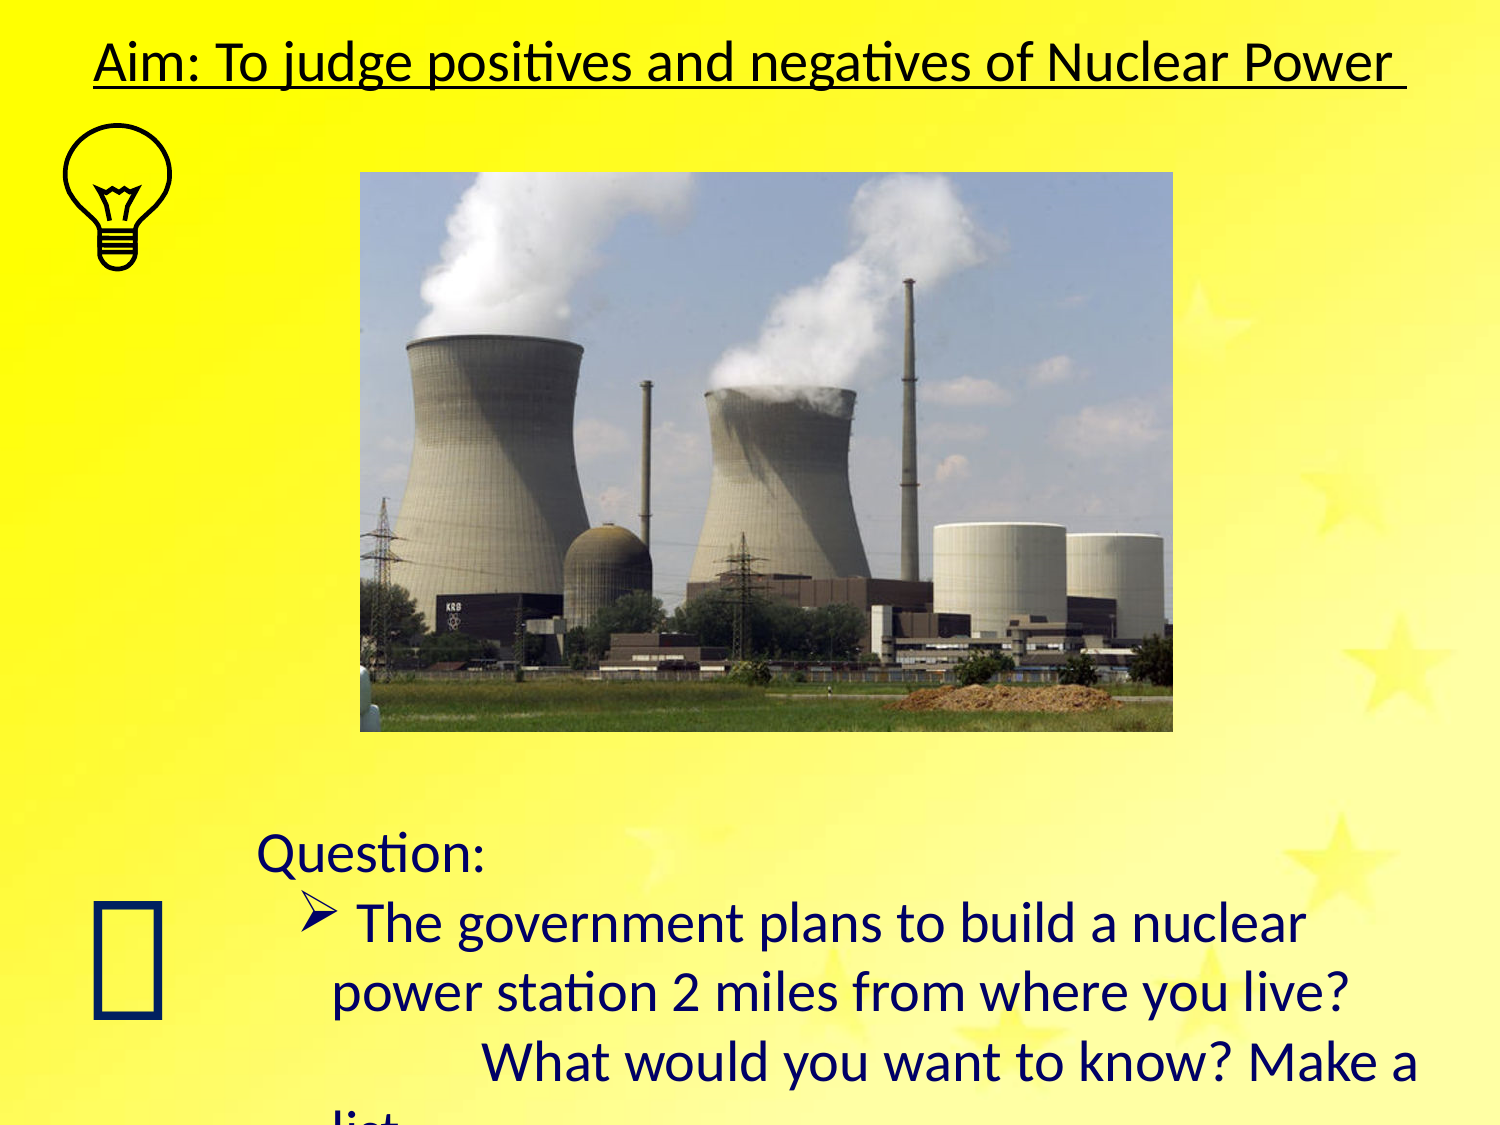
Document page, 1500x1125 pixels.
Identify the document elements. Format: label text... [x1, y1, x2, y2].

text_box Aim: To judge positives and negatives of Nuclear Power [78, 16, 1423, 101]
text_box Question: The government plans to build a nuclear power station 2 miles from where you live? What would you want to know? Make a list. [242, 806, 1467, 1125]
picture [0, 0, 1500, 1125]
text_box  [63, 845, 193, 1061]
text_box [65, 125, 170, 269]
text_box [233, 151, 1444, 238]
